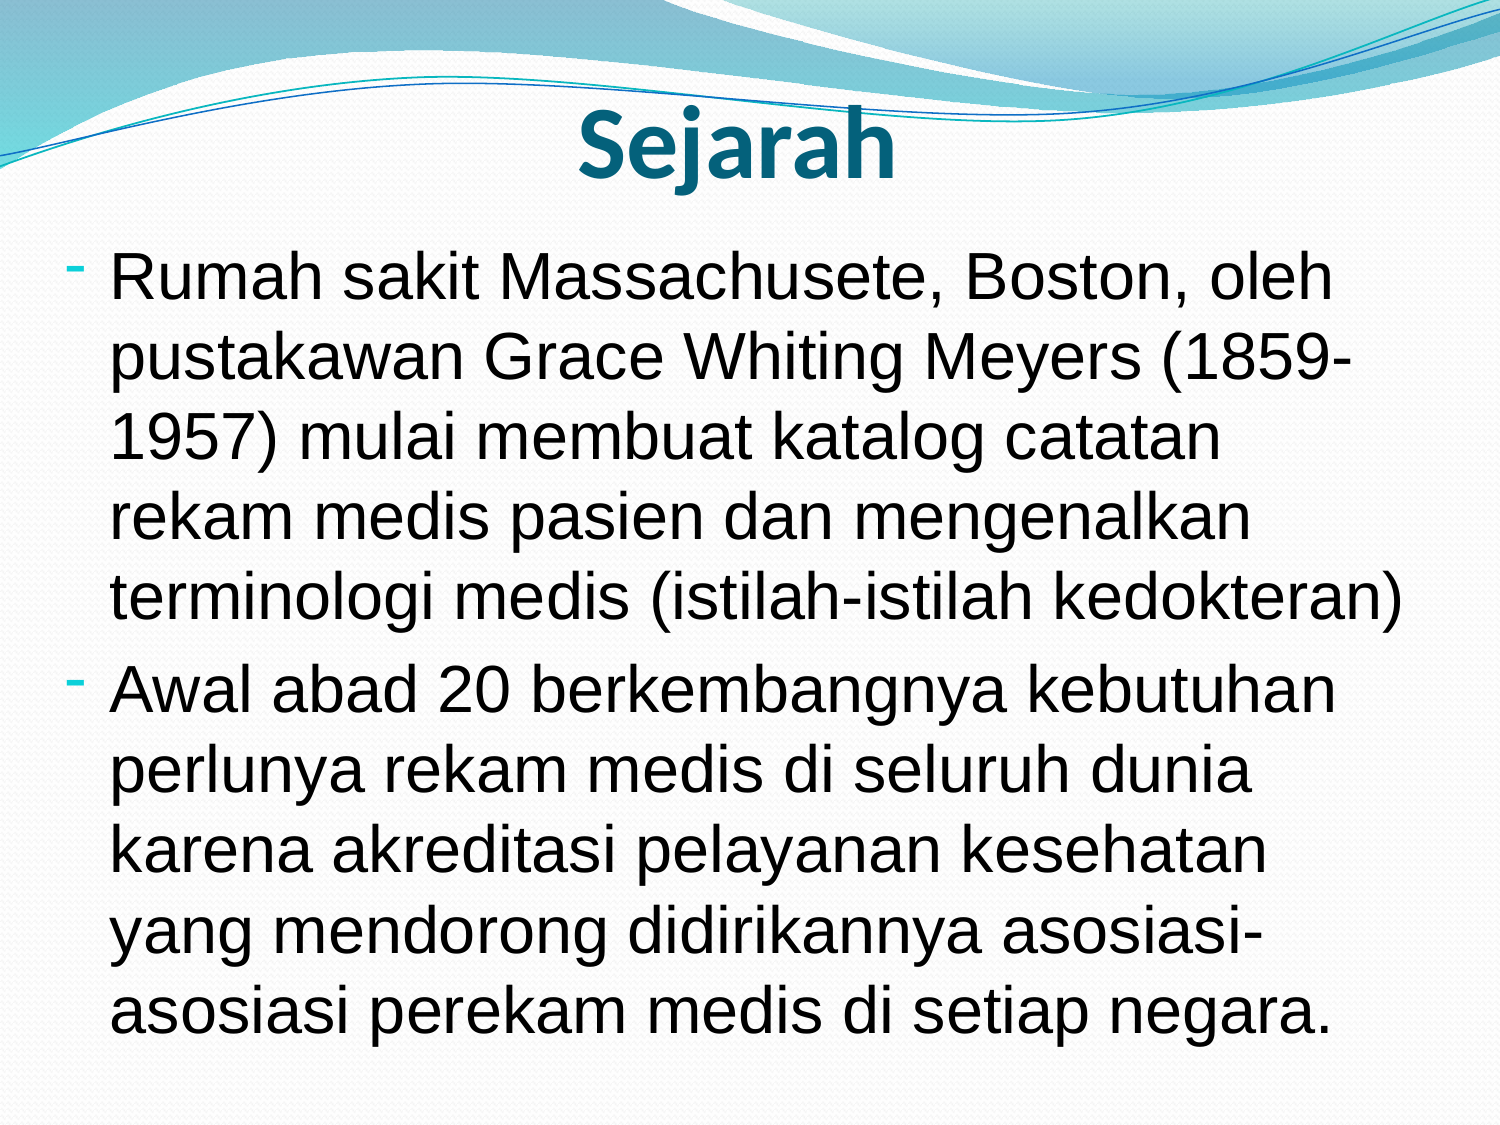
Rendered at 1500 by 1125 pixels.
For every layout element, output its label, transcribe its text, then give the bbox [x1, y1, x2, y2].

title Sejarah [75, 62, 1425, 200]
list Rumah sakit Massachusete, Boston, oleh pustakawan Grace Whiting Meyers (1859- 1957) mulai membuat katalog catatan rekam medis pasien dan mengenalkan terminologi medis (istilah-istilah kedokteran) Awal abad 20 berkembangnya kebutuhan perlunya rekam medis di seluruh dunia karena akreditasi pelayanan kesehatan yang mendorong didirikannya asosiasi-asosiasi perekam medis di setiap negara. [50, 224, 1438, 1075]
